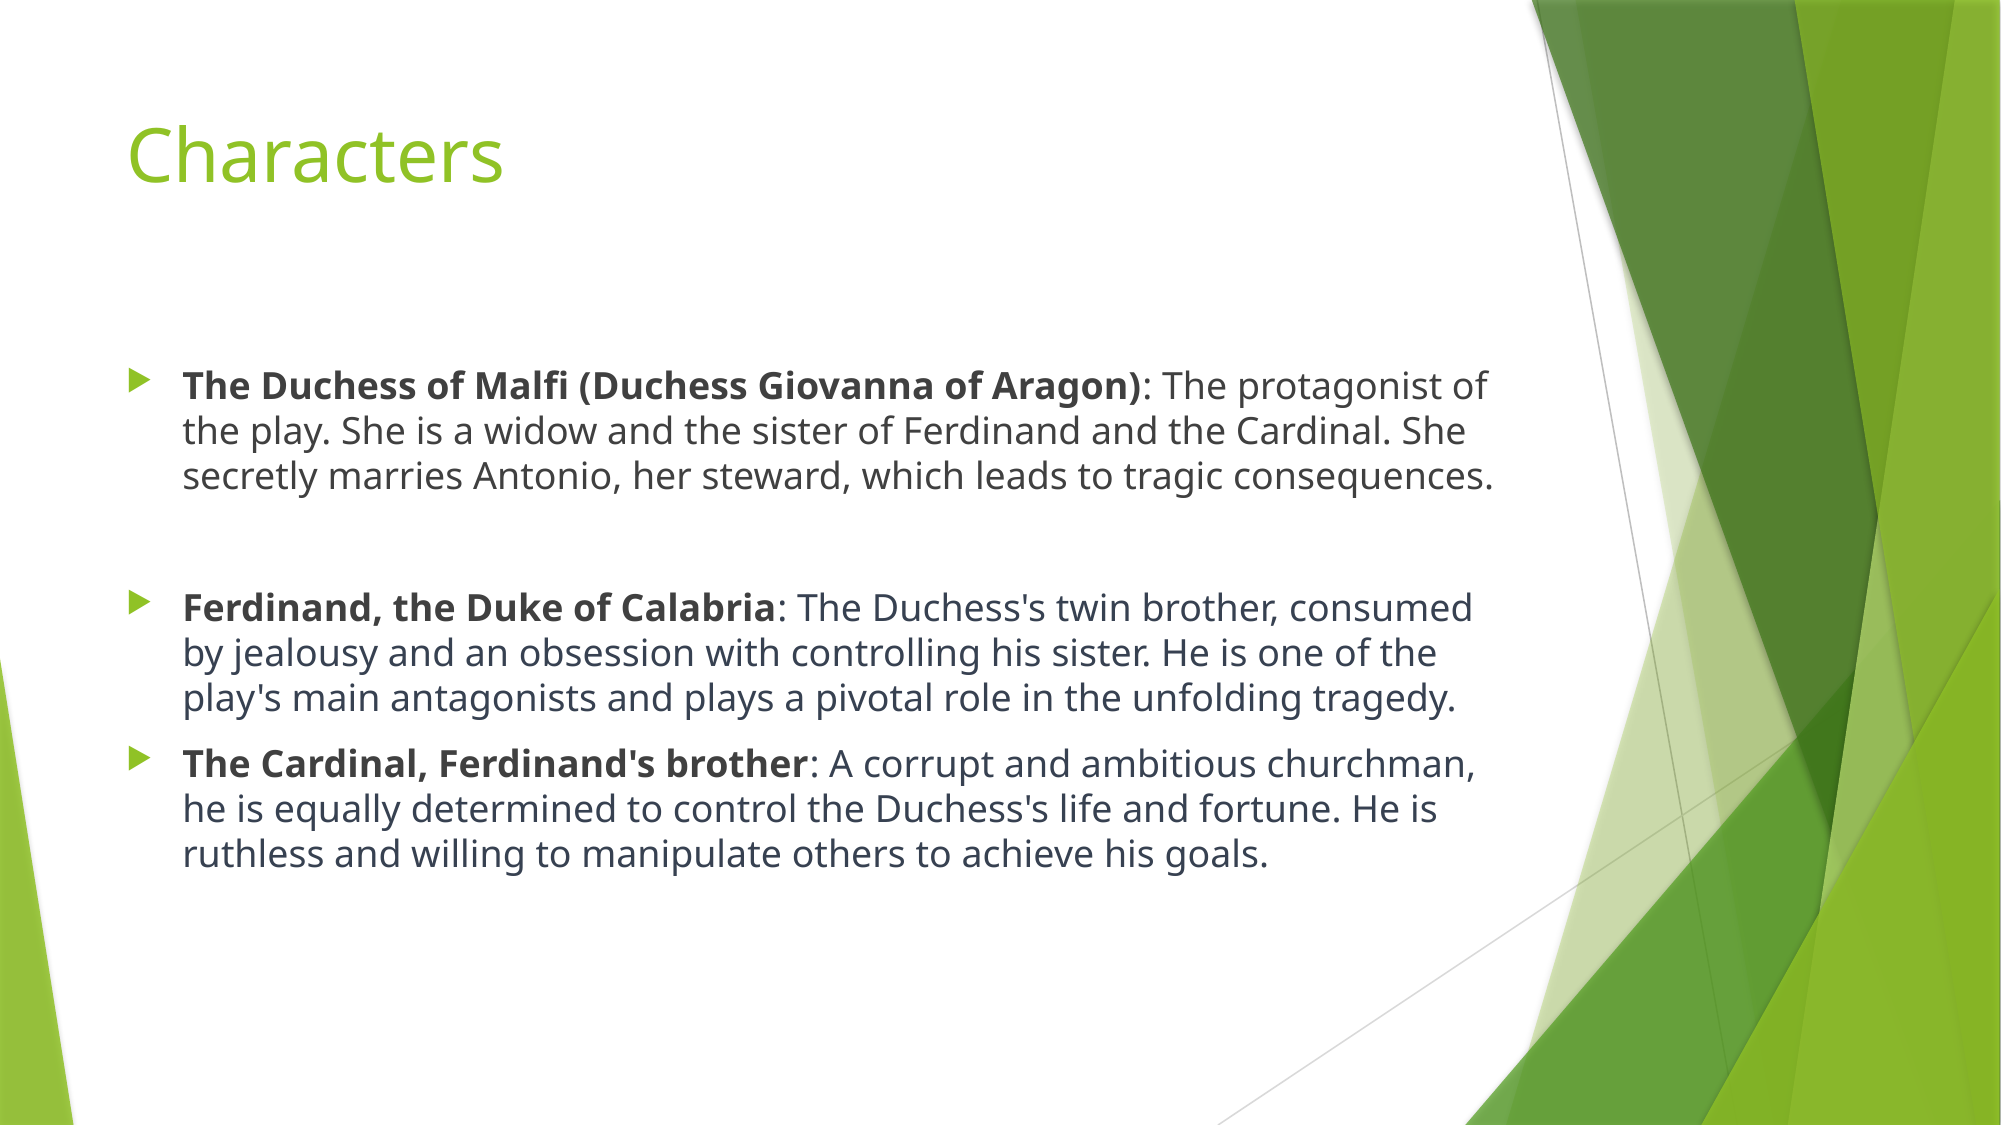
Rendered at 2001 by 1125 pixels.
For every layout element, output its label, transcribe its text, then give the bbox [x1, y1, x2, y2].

list The Duchess of Malfi (Duchess Giovanna of Aragon): The protagonist of the play. She is a widow and the sister of Ferdinand and the Cardinal. She secretly marries Antonio, her steward, which leads to tragic consequences. Ferdinand, the Duke of Calabria: The Duchess's twin brother, consumed by jealousy and an obsession with controlling his sister. He is one of the play's main antagonists and plays a pivotal role in the unfolding tragedy. The Cardinal, Ferdinand's brother: A corrupt and ambitious churchman, he is equally determined to control the Duchess's life and fortune. He is ruthless and willing to manipulate others to achieve his goals. [111, 354, 1522, 992]
title Characters [111, 99, 1522, 317]
